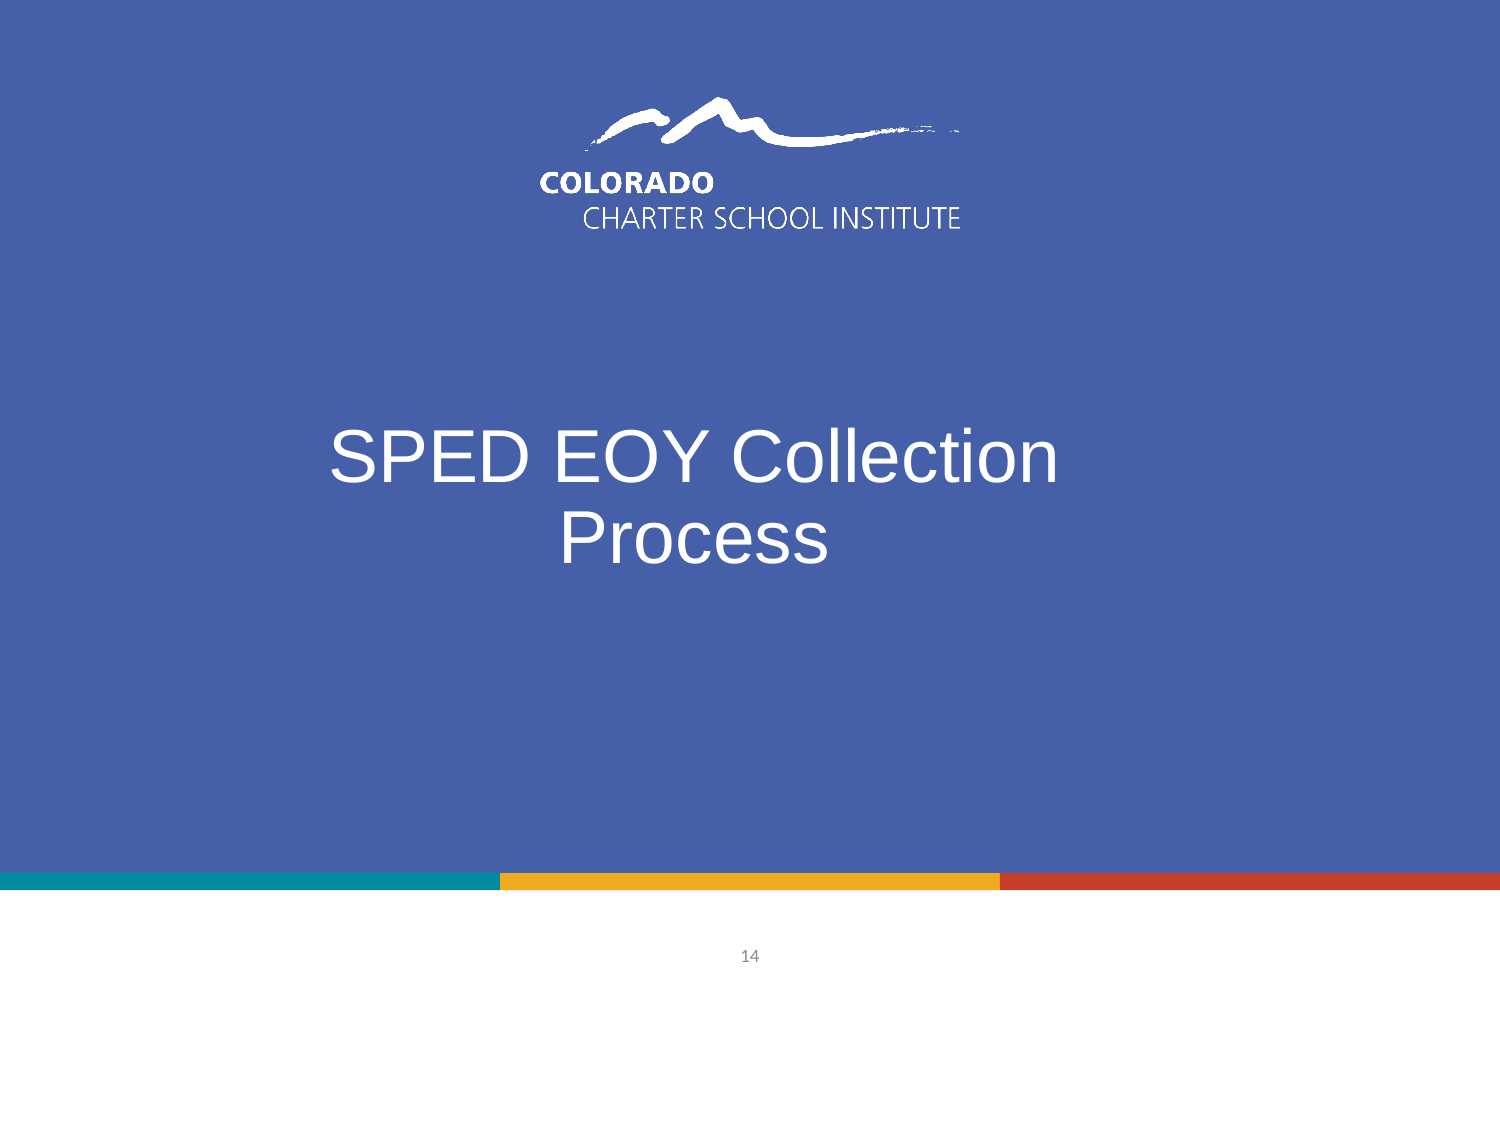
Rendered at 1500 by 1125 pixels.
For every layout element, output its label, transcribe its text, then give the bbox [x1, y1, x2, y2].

picture [540, 97, 960, 229]
title SPED EOY Collection Process [271, 400, 1117, 591]
slide_number 14 [187, 933, 1313, 985]
